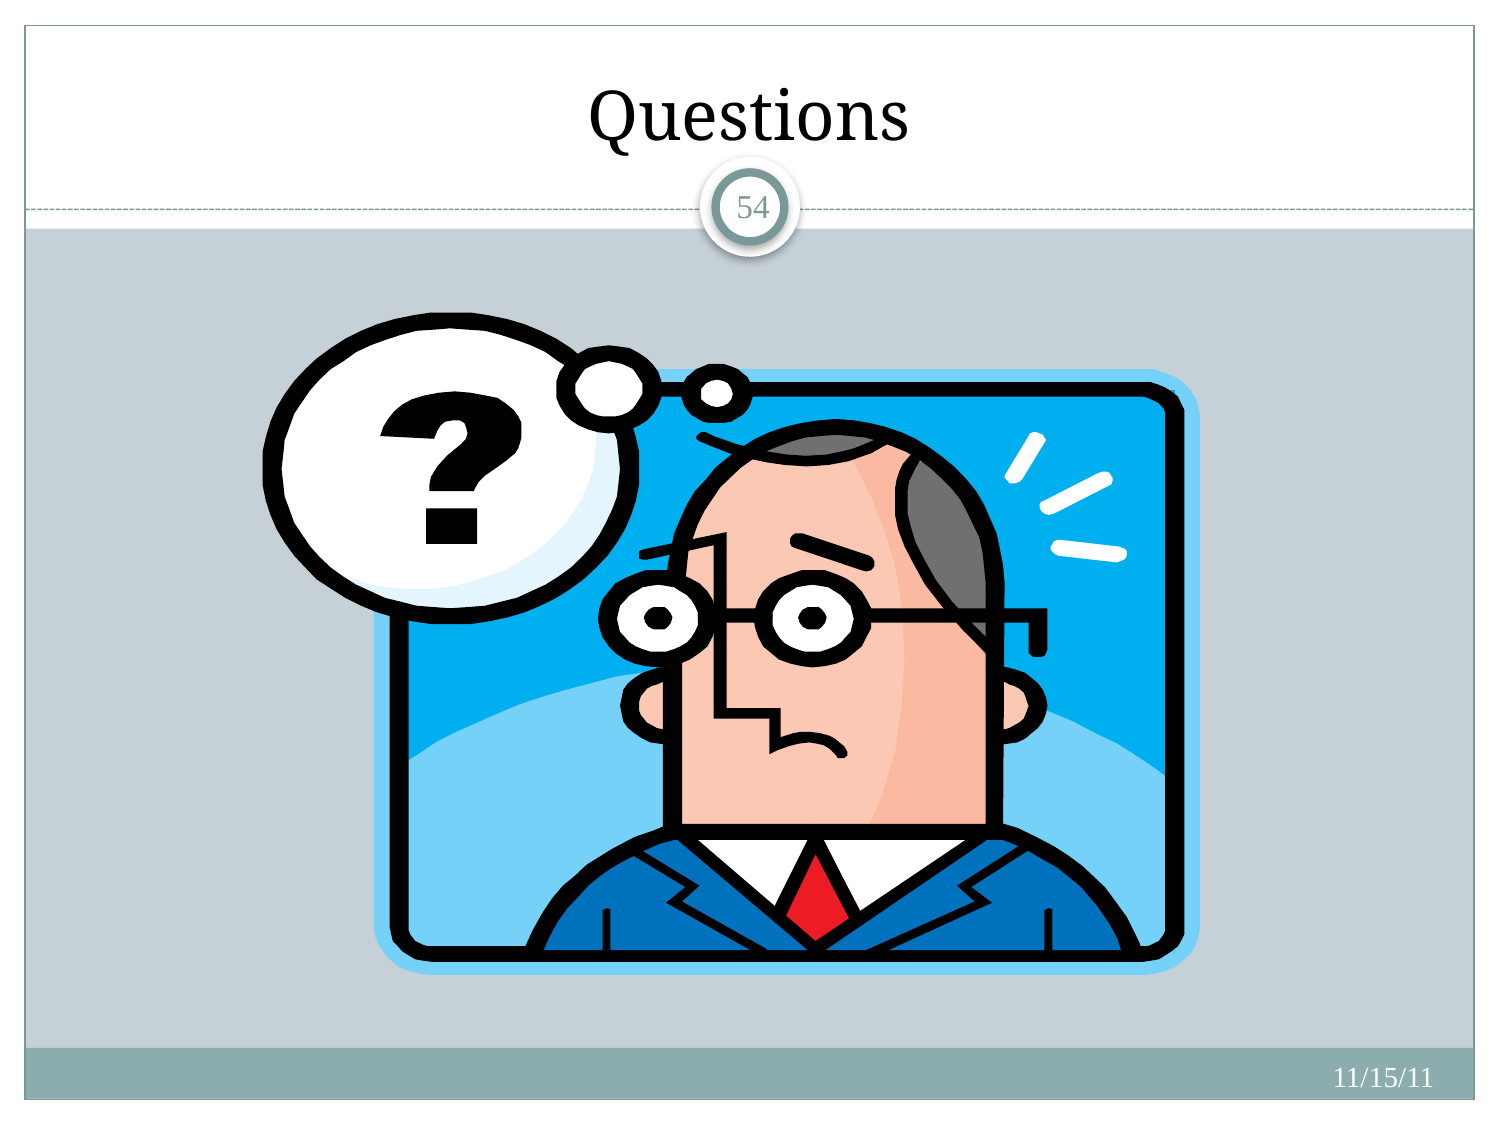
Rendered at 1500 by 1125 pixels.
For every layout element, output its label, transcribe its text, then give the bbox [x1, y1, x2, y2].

slide_number 54 [715, 168, 791, 241]
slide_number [950, 1050, 1450, 1111]
title Questions [49, 37, 1450, 163]
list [262, 312, 1201, 976]
